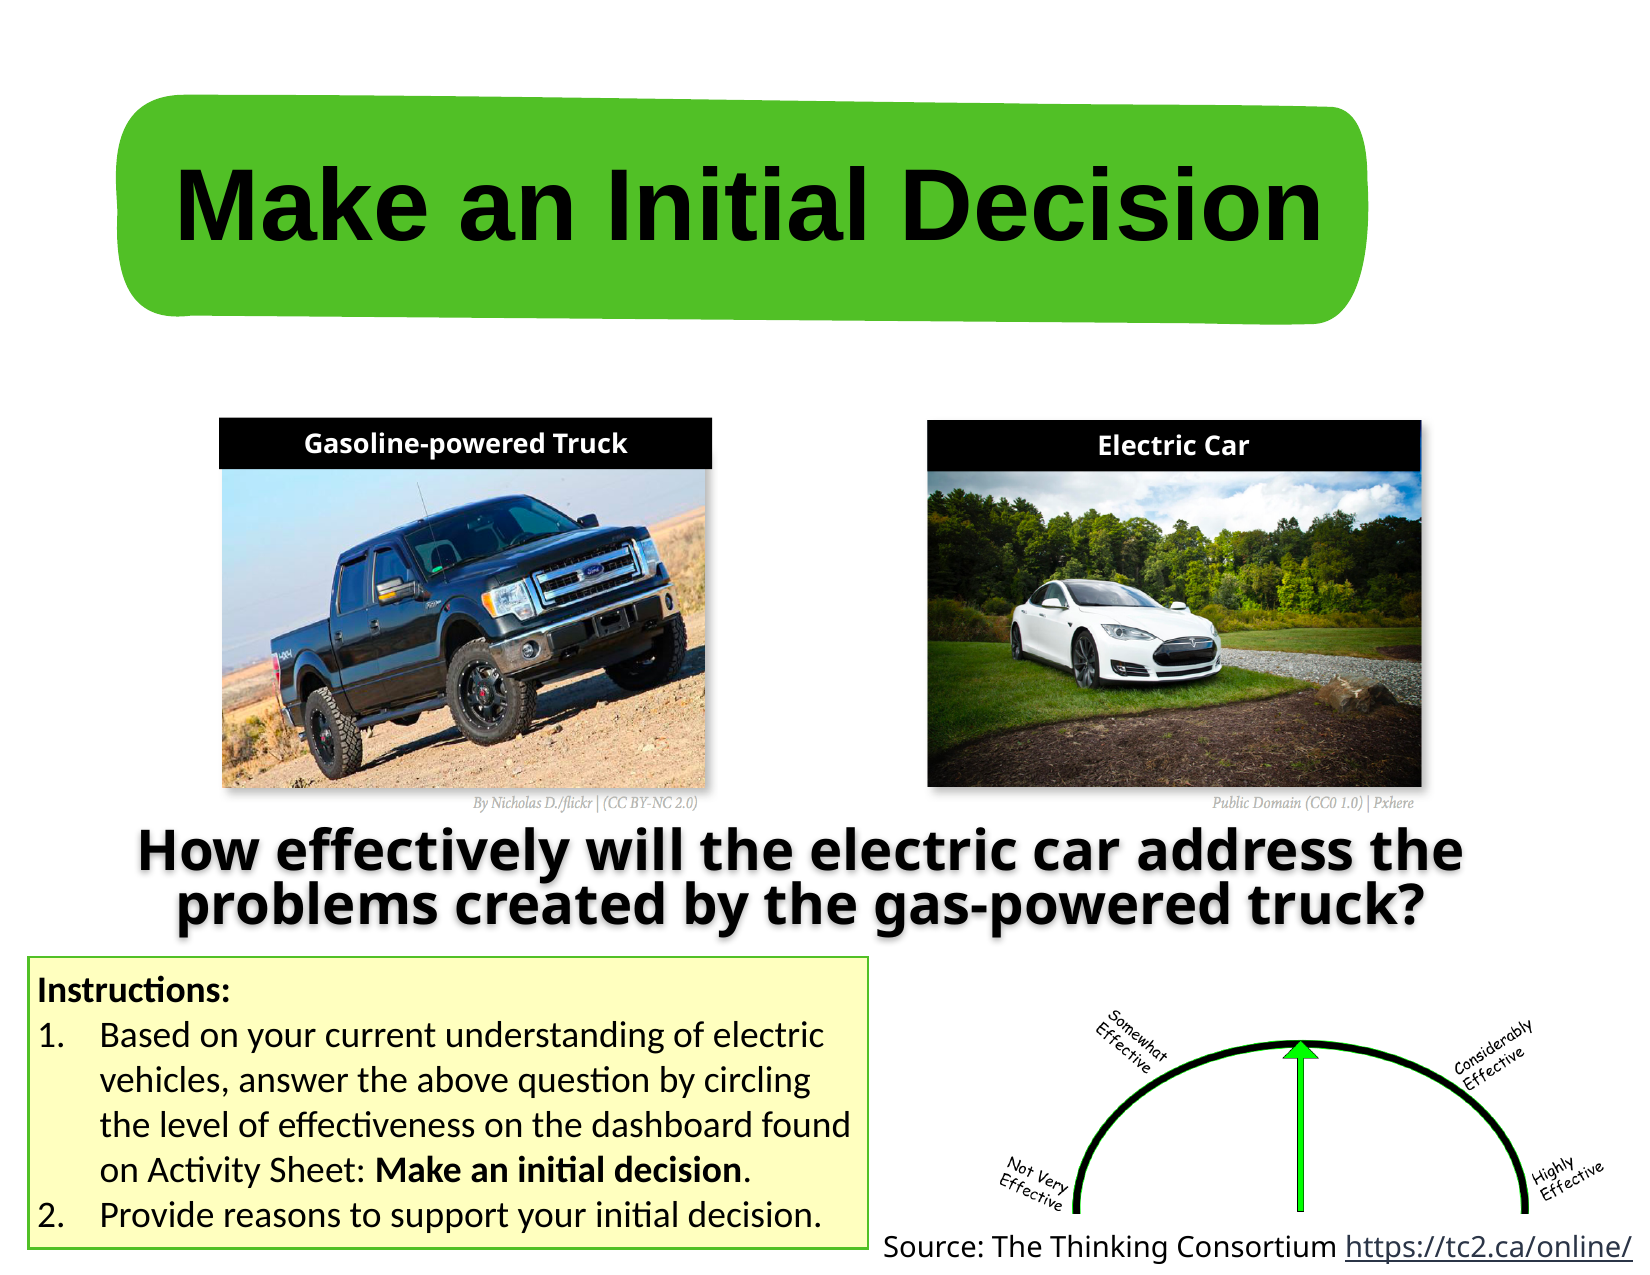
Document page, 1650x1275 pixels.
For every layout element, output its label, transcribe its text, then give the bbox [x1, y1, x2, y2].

text_box How effectively will the electric car address the problems created by the gas-powered truck? [28, 818, 1573, 957]
text_box Source: The Thinking Consortium https://tc2.ca/online/ [868, 1213, 1650, 1275]
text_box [918, 413, 1437, 820]
picture [997, 991, 1607, 1214]
text_box Instructions: Based on your current understanding of electric vehicles, answer the above question by circling the level of effectiveness on the dashboard found on Activity Sheet: Make an initial decision. Provide reasons to support your initial decision. [28, 956, 868, 1249]
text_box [213, 417, 718, 817]
text_box Make an Initial Decision [0, 138, 1525, 277]
